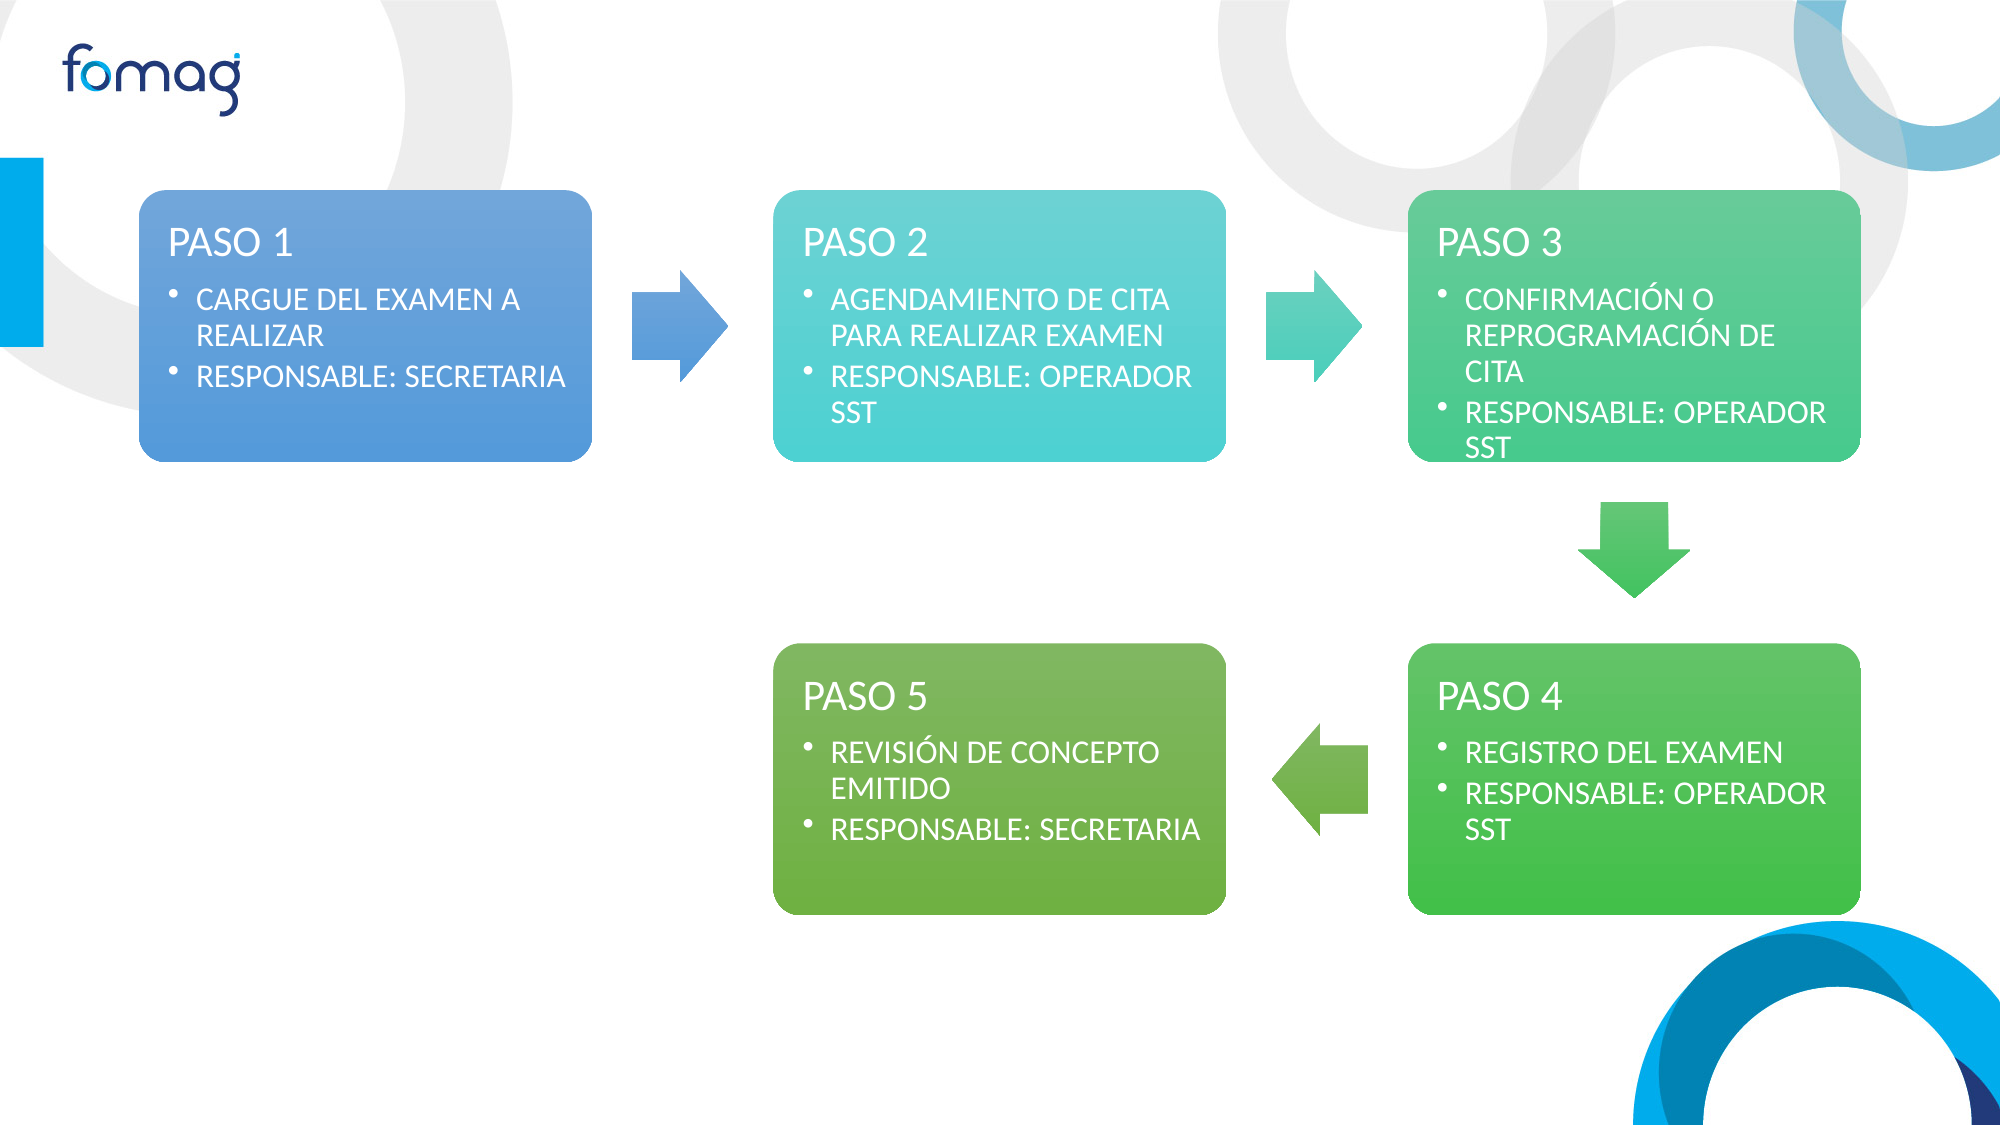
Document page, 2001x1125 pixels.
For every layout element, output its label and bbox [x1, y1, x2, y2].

list [137, 92, 1863, 1014]
picture [1704, 990, 2000, 1125]
picture [0, 0, 2000, 1125]
